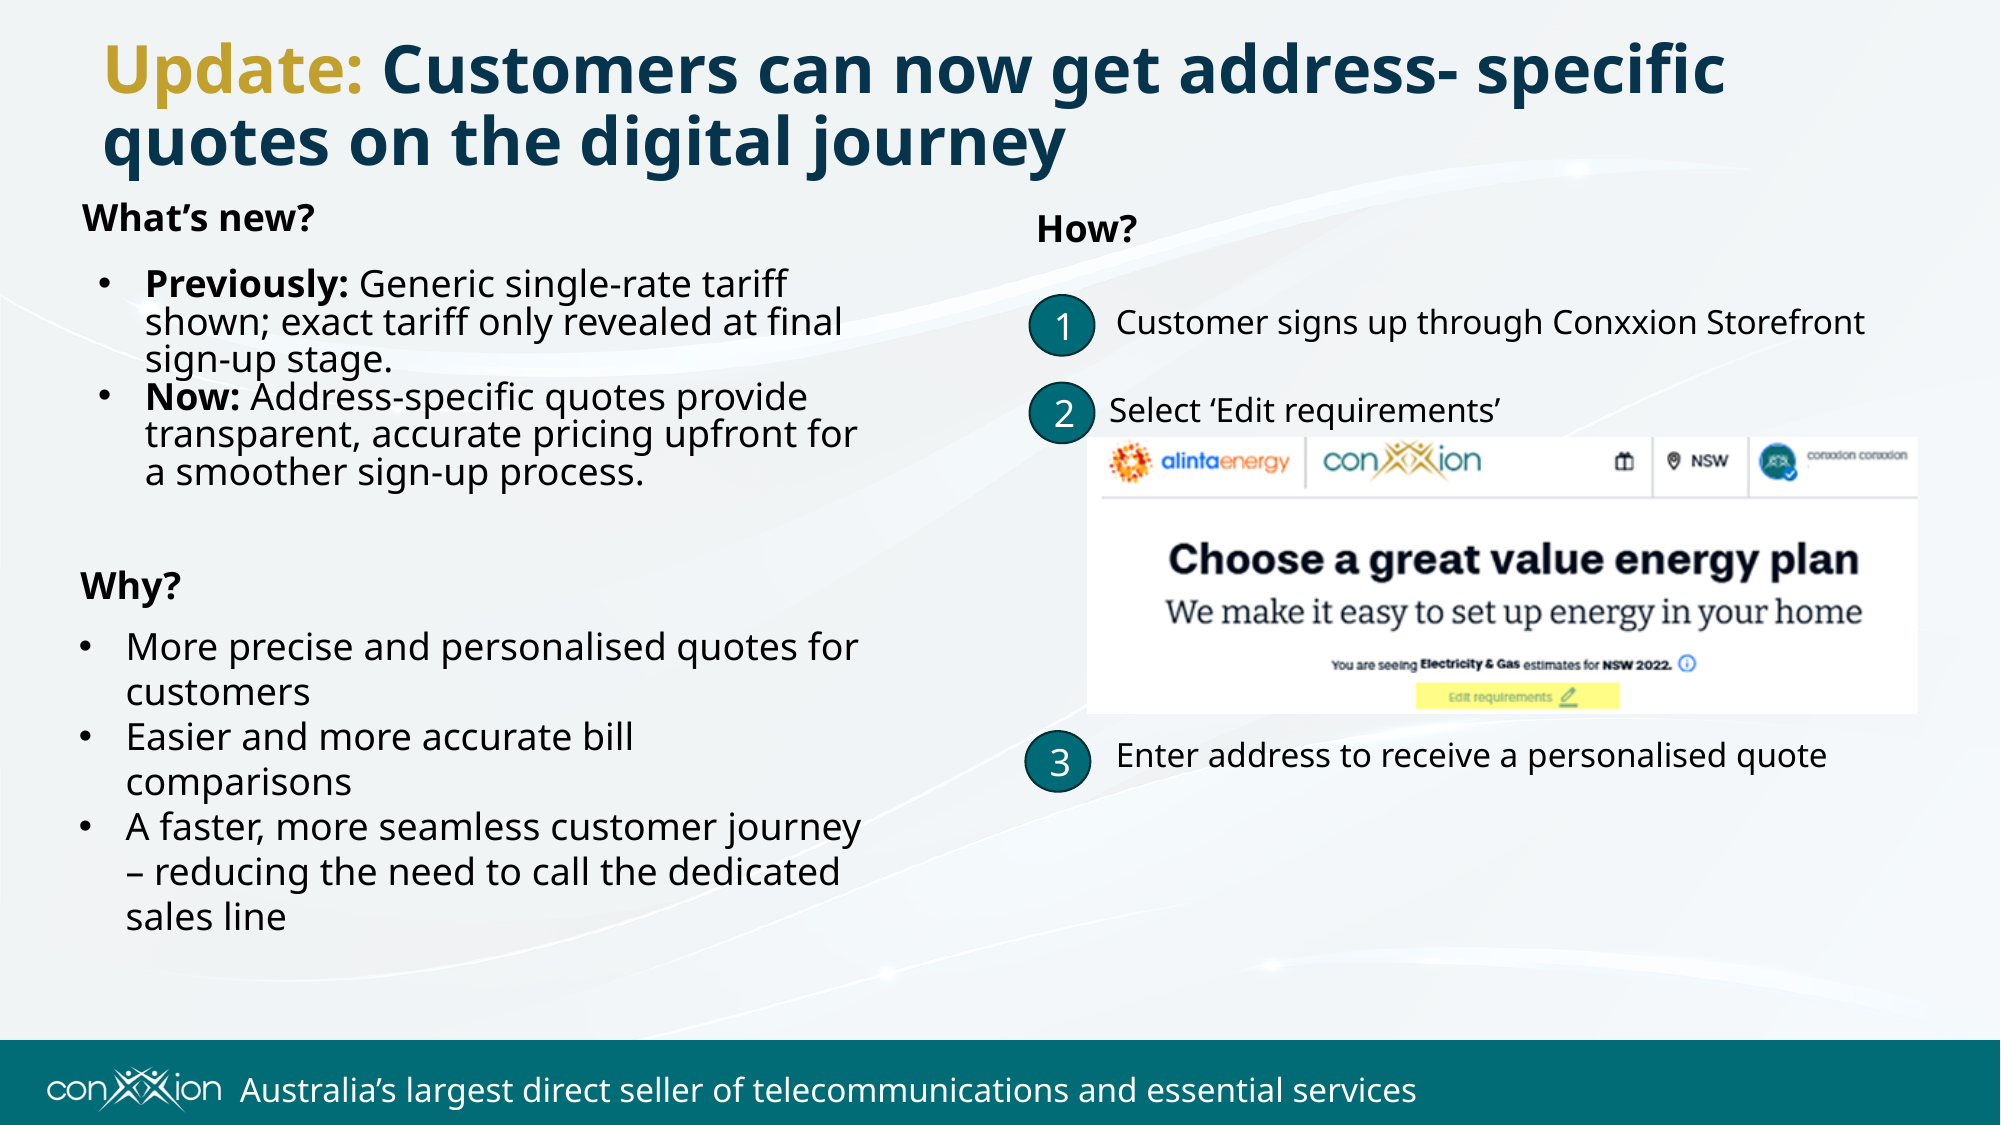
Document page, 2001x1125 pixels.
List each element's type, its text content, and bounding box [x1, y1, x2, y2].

text_box 2 [1028, 381, 1094, 445]
text_box 1 [1028, 294, 1096, 357]
text_box 3 [1024, 730, 1092, 793]
text_box Why? [65, 554, 197, 615]
title Update: Customers can now get address- specific quotes on the digital journey [86, 49, 1969, 168]
text_box How? [1021, 197, 1153, 258]
text_box Enter address to receive a personalised quote [1101, 726, 1952, 782]
picture [0, 0, 2001, 1051]
text_box More precise and personalised quotes for customers Easier and more accurate bill comparisons A faster, more seamless customer journey – reducing the need to call the dedicated sales line [64, 615, 880, 946]
text_box Customer signs up through Conxxion Storefront [1101, 293, 1952, 349]
text_box Previously: Generic single-rate tariff shown; exact tariff only revealed at final sign-up stage. Now: Address-specific quotes provide transparent, accurate pricing upfront for a smoother sign-up process. [83, 260, 899, 500]
picture [46, 1066, 222, 1114]
text_box Select ‘Edit requirements’ [1094, 381, 1946, 437]
text_box What’s new? [67, 186, 341, 247]
